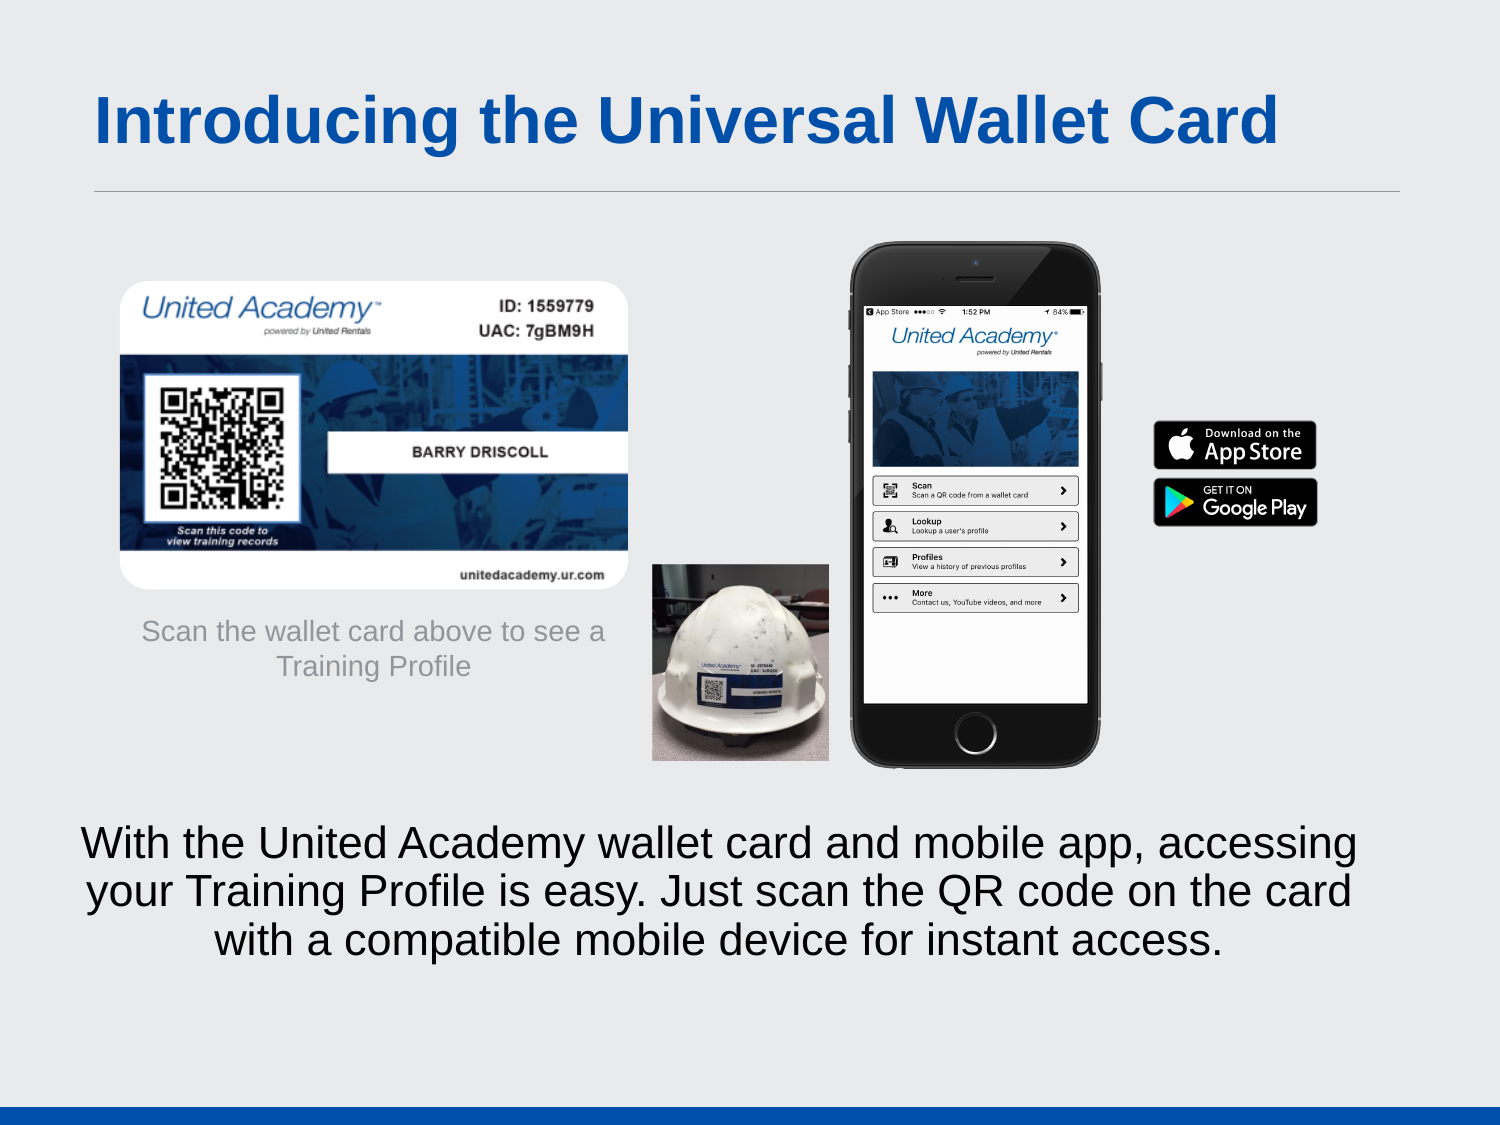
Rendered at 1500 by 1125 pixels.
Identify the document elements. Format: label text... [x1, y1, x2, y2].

text_box Scan the wallet card above to see a Training Profile [119, 605, 628, 690]
picture [642, 231, 1114, 780]
title Introducing the Universal Wallet Card [79, 59, 1400, 166]
picture [1141, 420, 1330, 539]
text_box With the United Academy wallet card and mobile app, accessing your Training Profile is easy. Just scan the QR code on the card with a compatible mobile device for instant access. [49, 812, 1390, 1004]
picture [119, 281, 628, 590]
